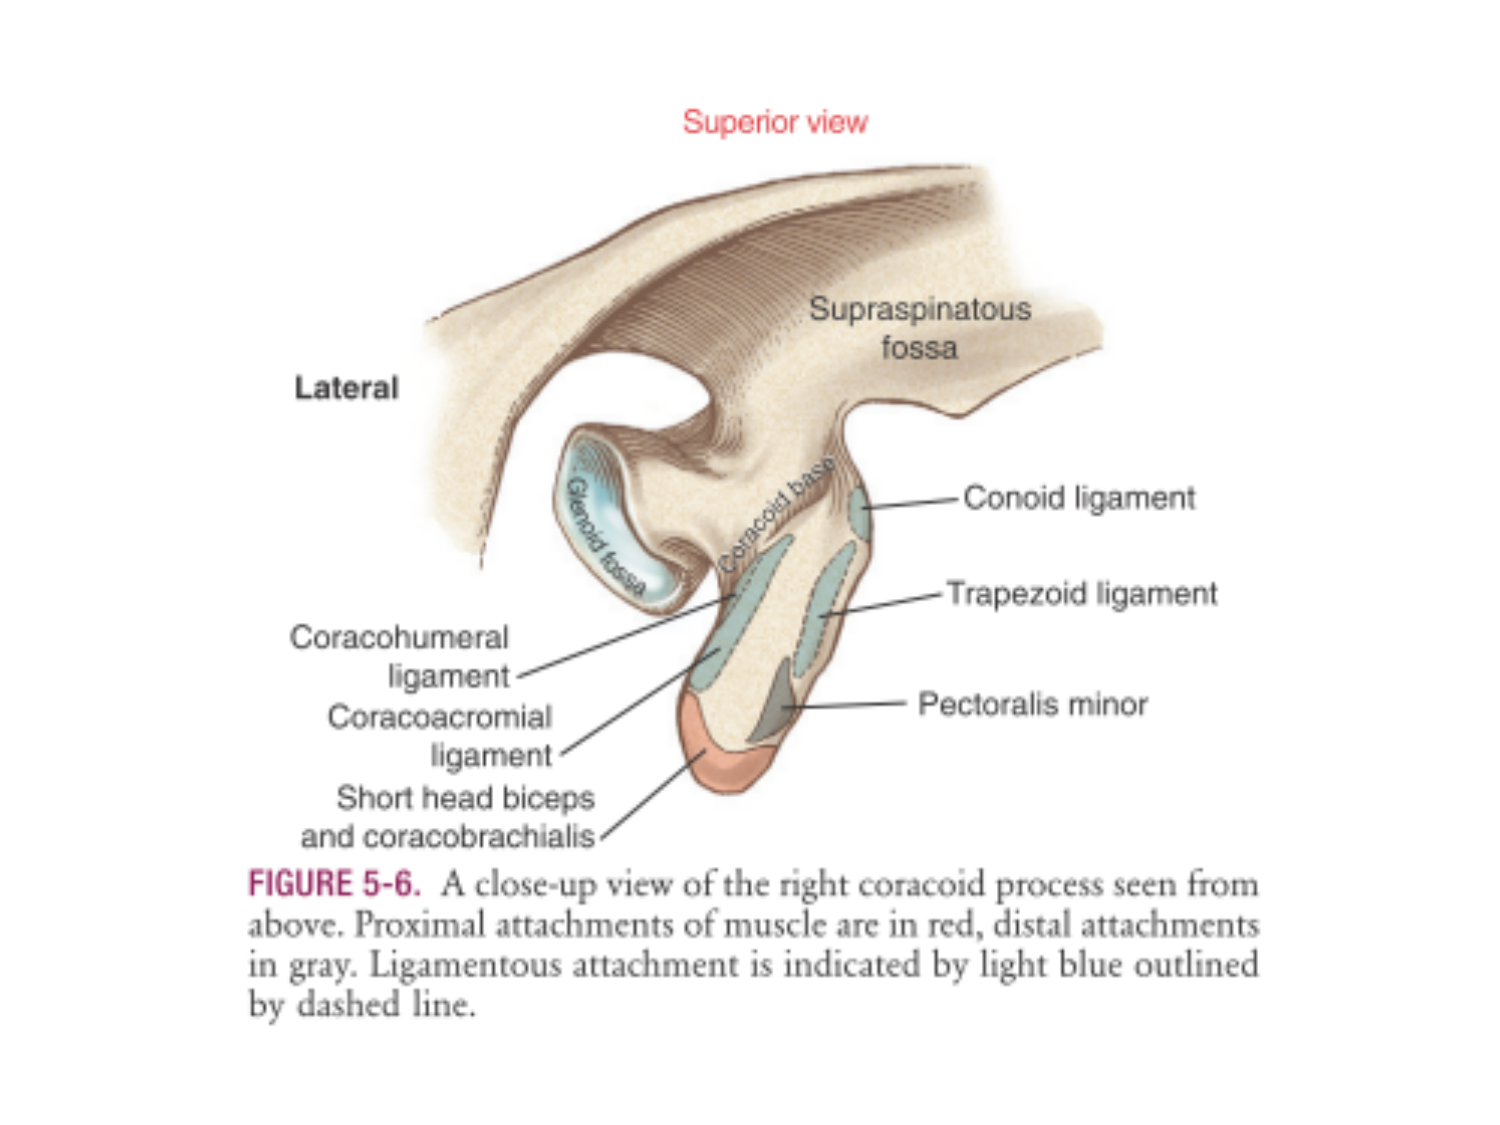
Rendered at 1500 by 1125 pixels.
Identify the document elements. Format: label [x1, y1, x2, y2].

picture [218, 101, 1282, 1038]
